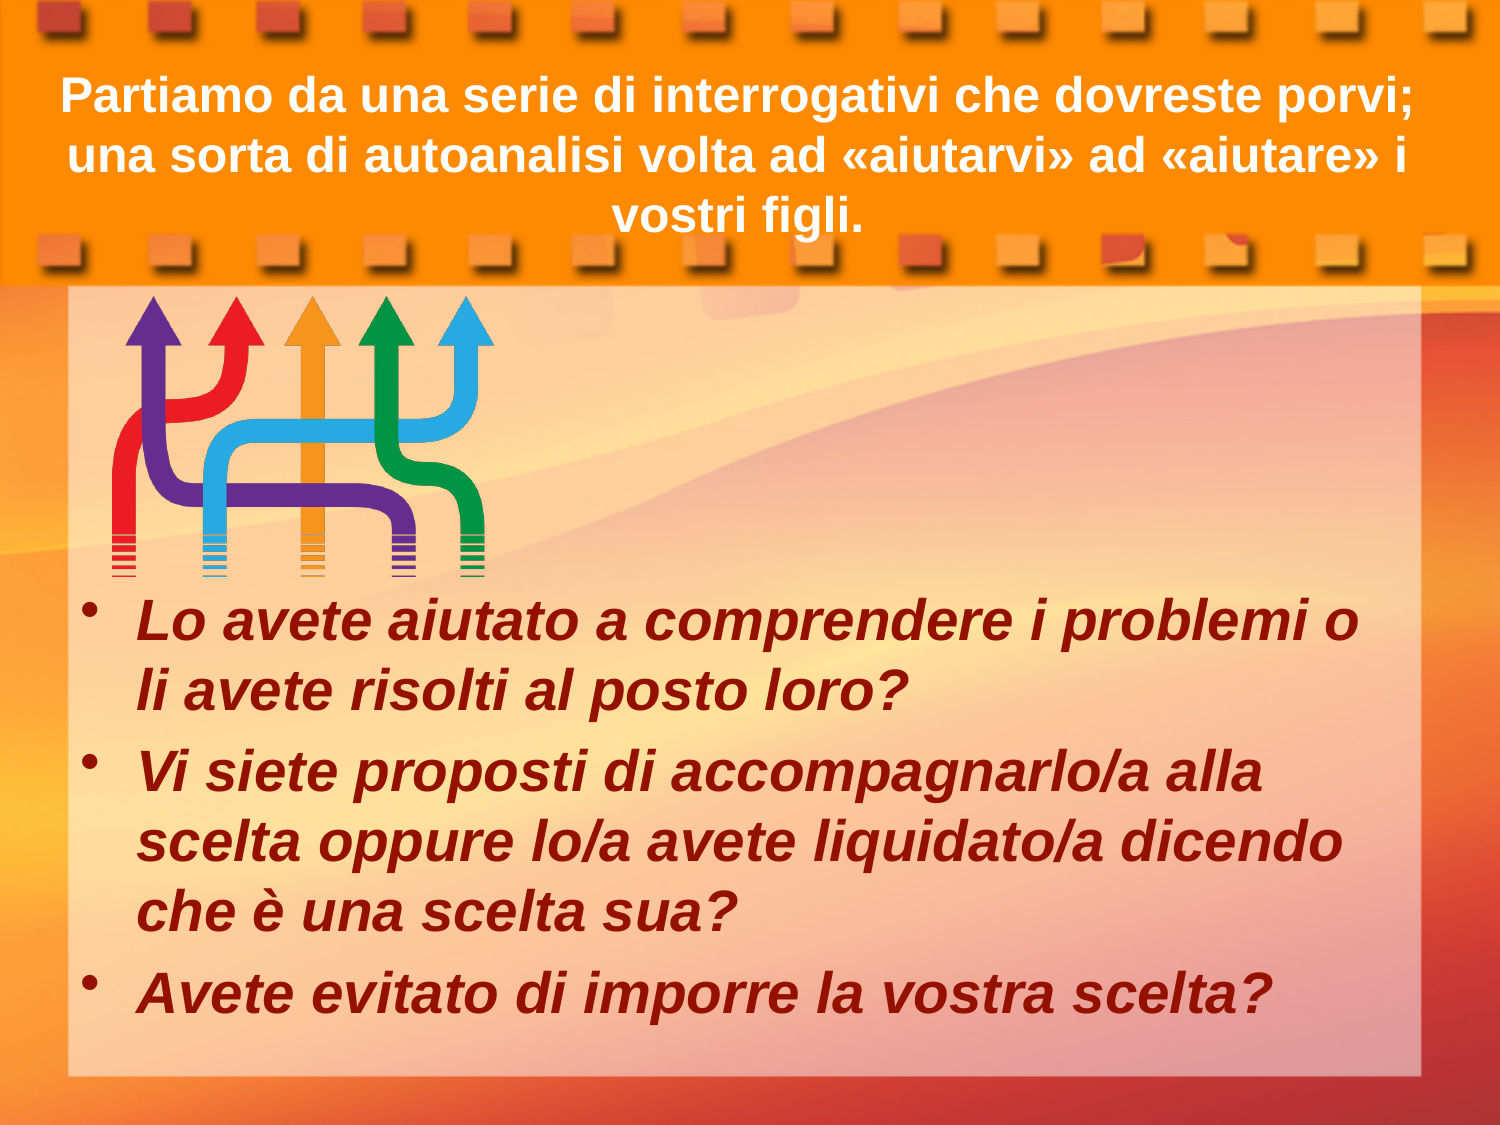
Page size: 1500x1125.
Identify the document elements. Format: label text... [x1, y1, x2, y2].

picture [0, 0, 1500, 1125]
list Lo avete aiutato a comprendere i problemi o li avete risolti al posto loro? Vi siete proposti di accompagnarlo/a alla scelta oppure lo/a avete liquidato/a dicendo che è una scelta sua? Avete evitato di imporre la vostra scelta? [64, 574, 1415, 1059]
title Partiamo da una serie di interrogativi che dovreste porvi; una sorta di autoanalisi volta ad «aiutarvi» ad «aiutare» i vostri figli. [17, 113, 1459, 302]
